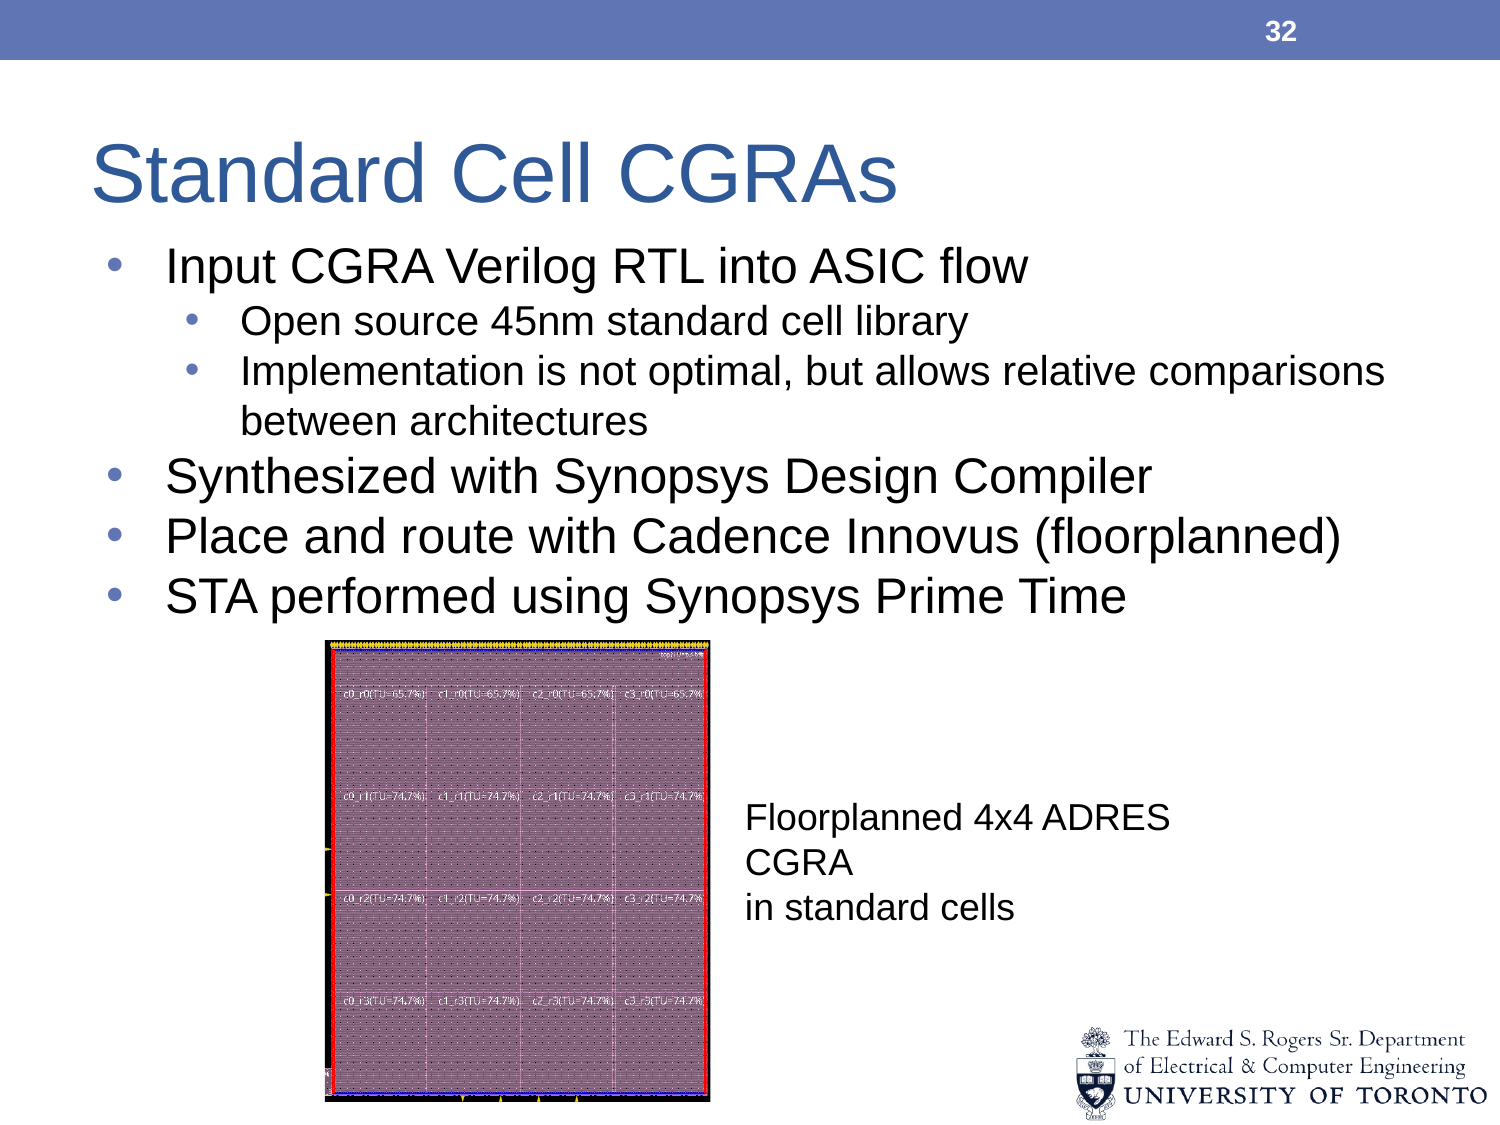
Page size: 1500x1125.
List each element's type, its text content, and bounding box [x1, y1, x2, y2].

title Standard Cell CGRAs [75, 87, 1425, 218]
picture [1068, 1024, 1492, 1123]
list Input CGRA Verilog RTL into ASIC flow Open source 45nm standard cell library Implementation is not optimal, but allows relative comparisons between architectures Synthesized with Synopsys Design Compiler Place and route with Cadence Innovus (floorplanned) STA performed using Synopsys Prime Time [75, 218, 1478, 1063]
slide_number 32 [1250, 3, 1425, 57]
text_box Floorplanned 4x4 ADRES CGRA in standard cells [730, 785, 1191, 936]
picture [324, 640, 711, 1102]
